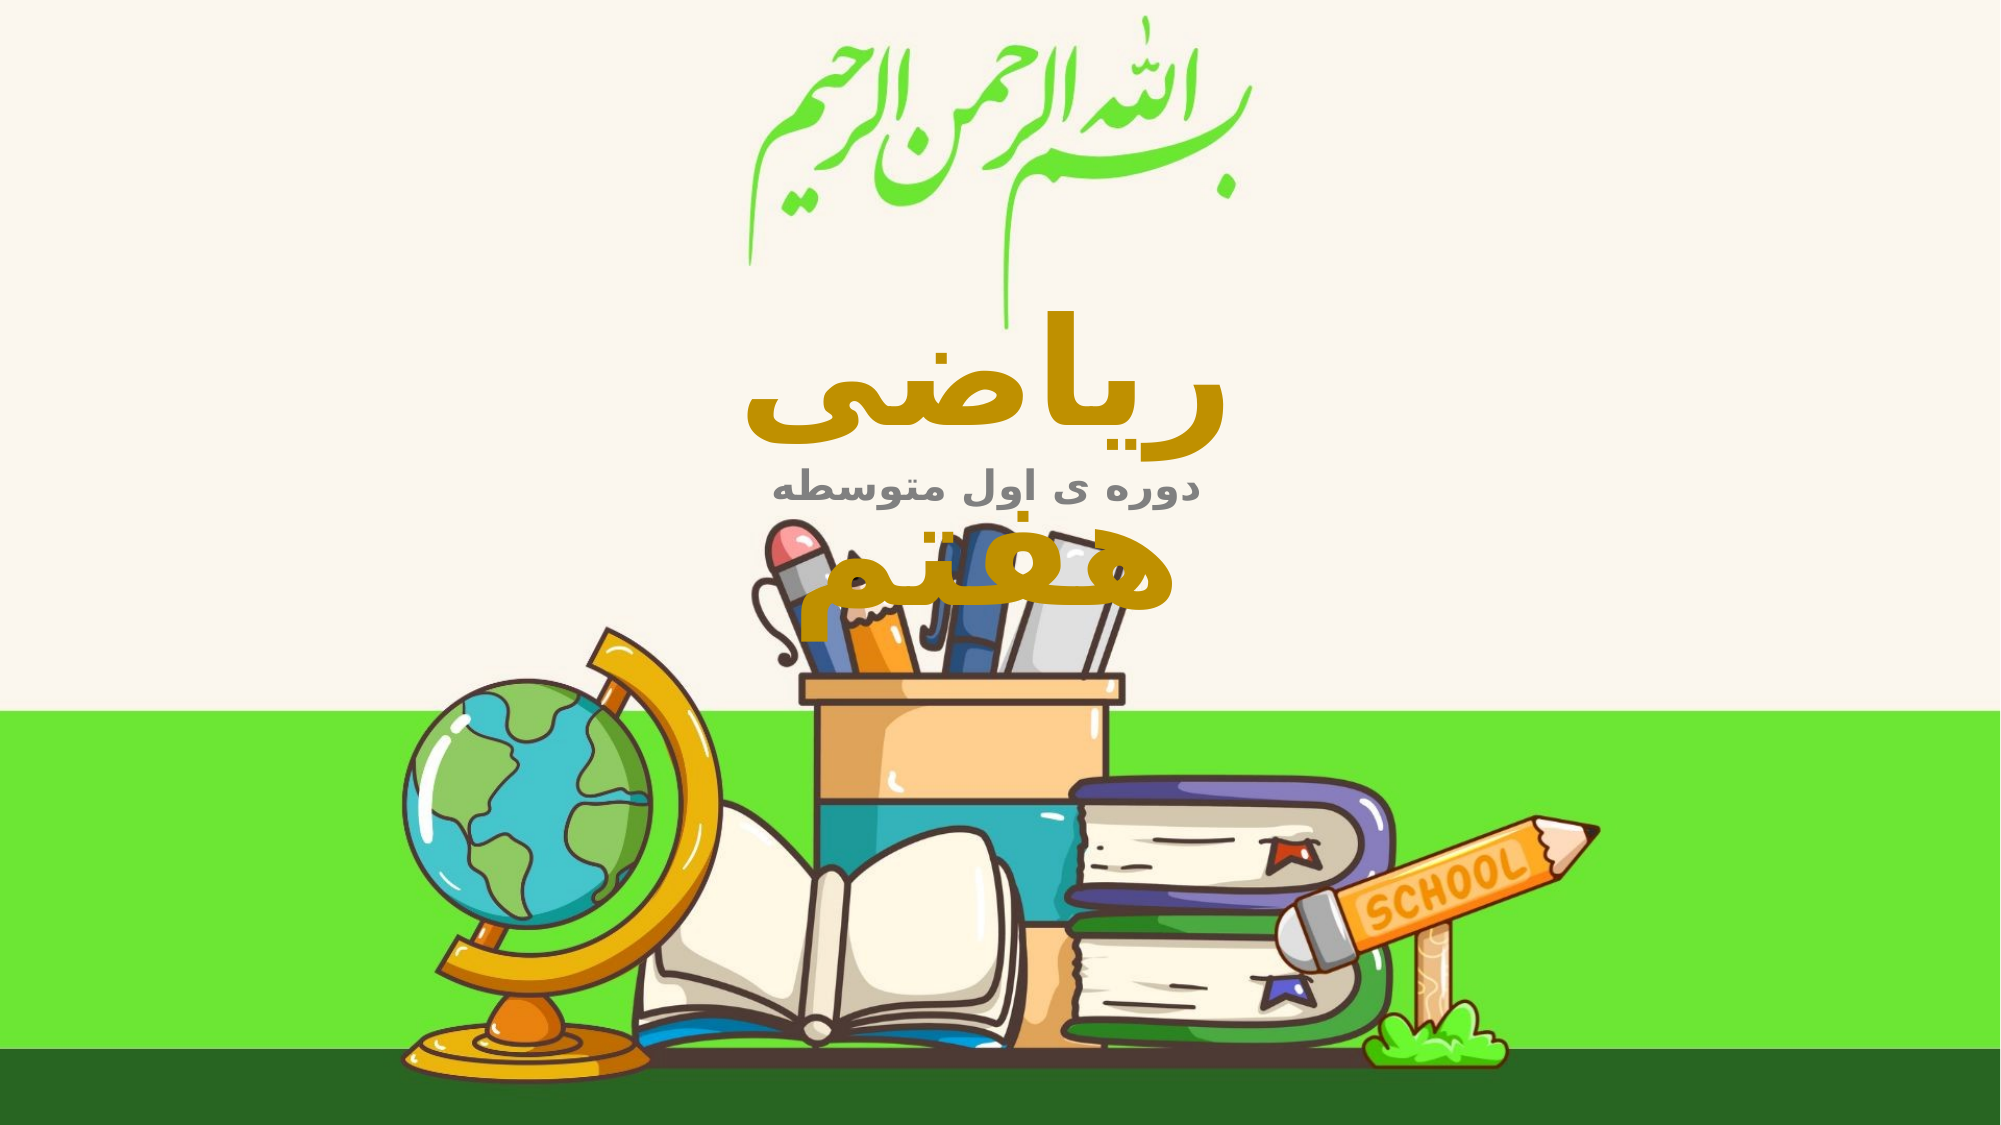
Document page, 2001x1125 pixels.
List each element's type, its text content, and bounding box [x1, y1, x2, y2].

text_box دوره ی اول متوسطه [697, 450, 1277, 516]
picture [0, 0, 2001, 1125]
text_box ریاضی هفتم [540, 267, 1433, 643]
